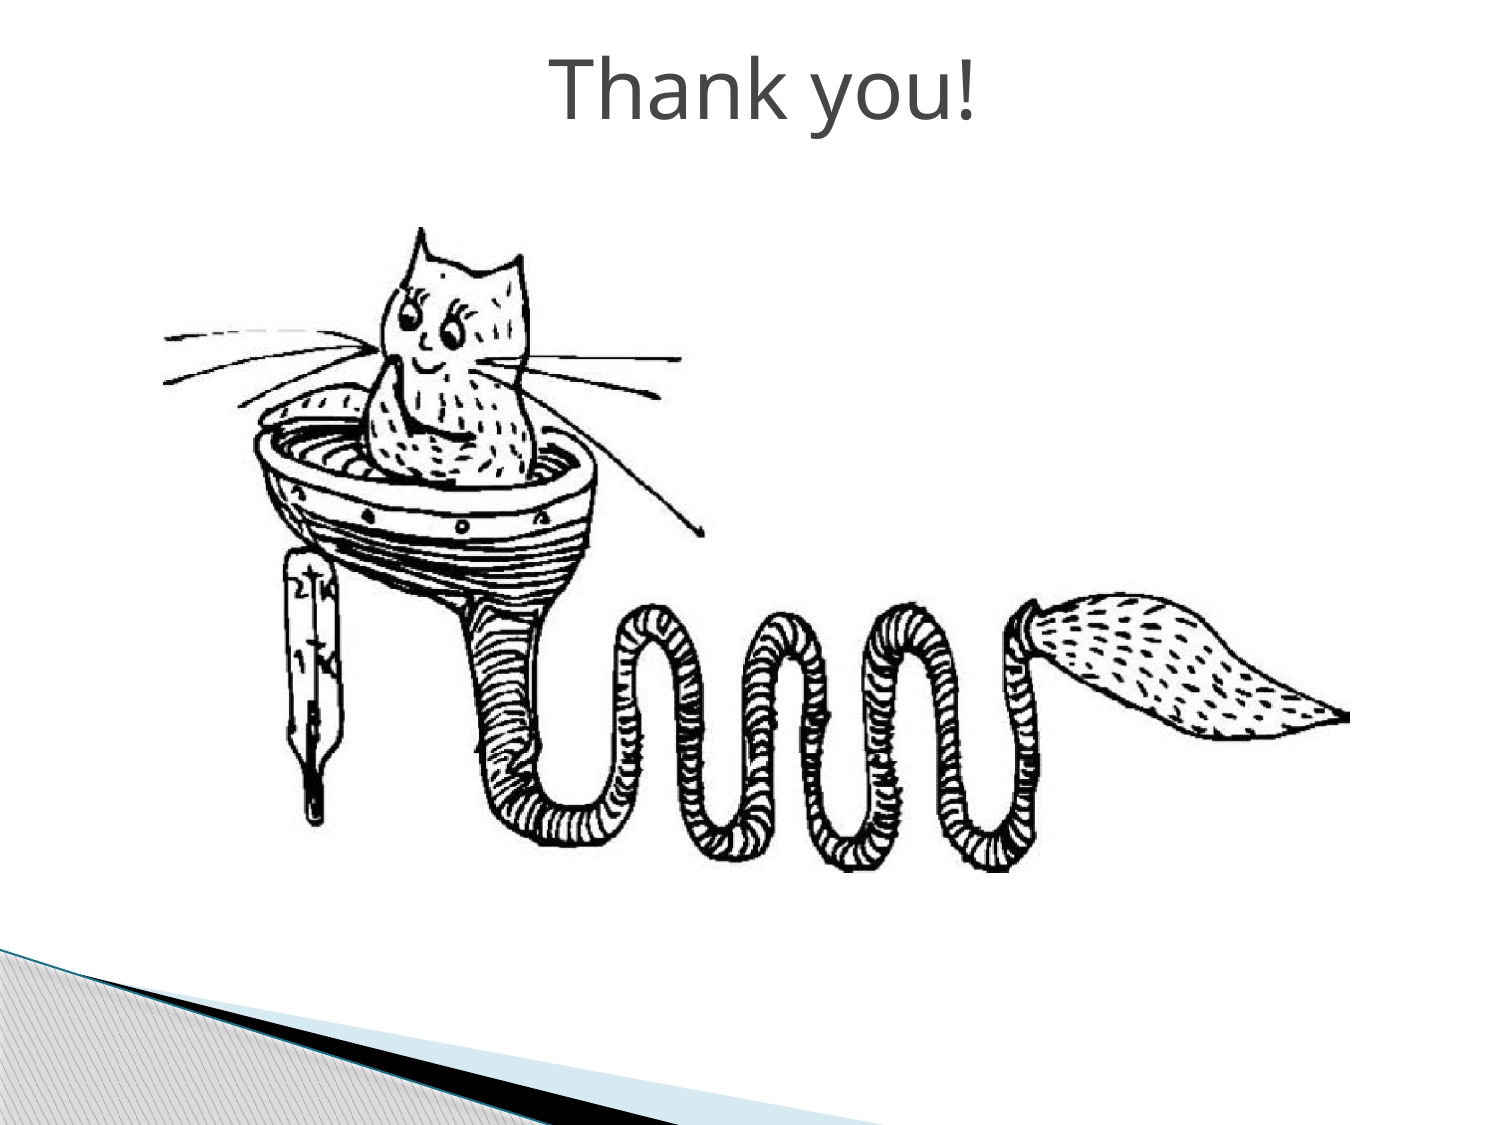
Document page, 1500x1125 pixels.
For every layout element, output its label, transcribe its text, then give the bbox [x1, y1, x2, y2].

picture [126, 196, 1398, 894]
text_box Thank you! [127, 0, 1400, 173]
